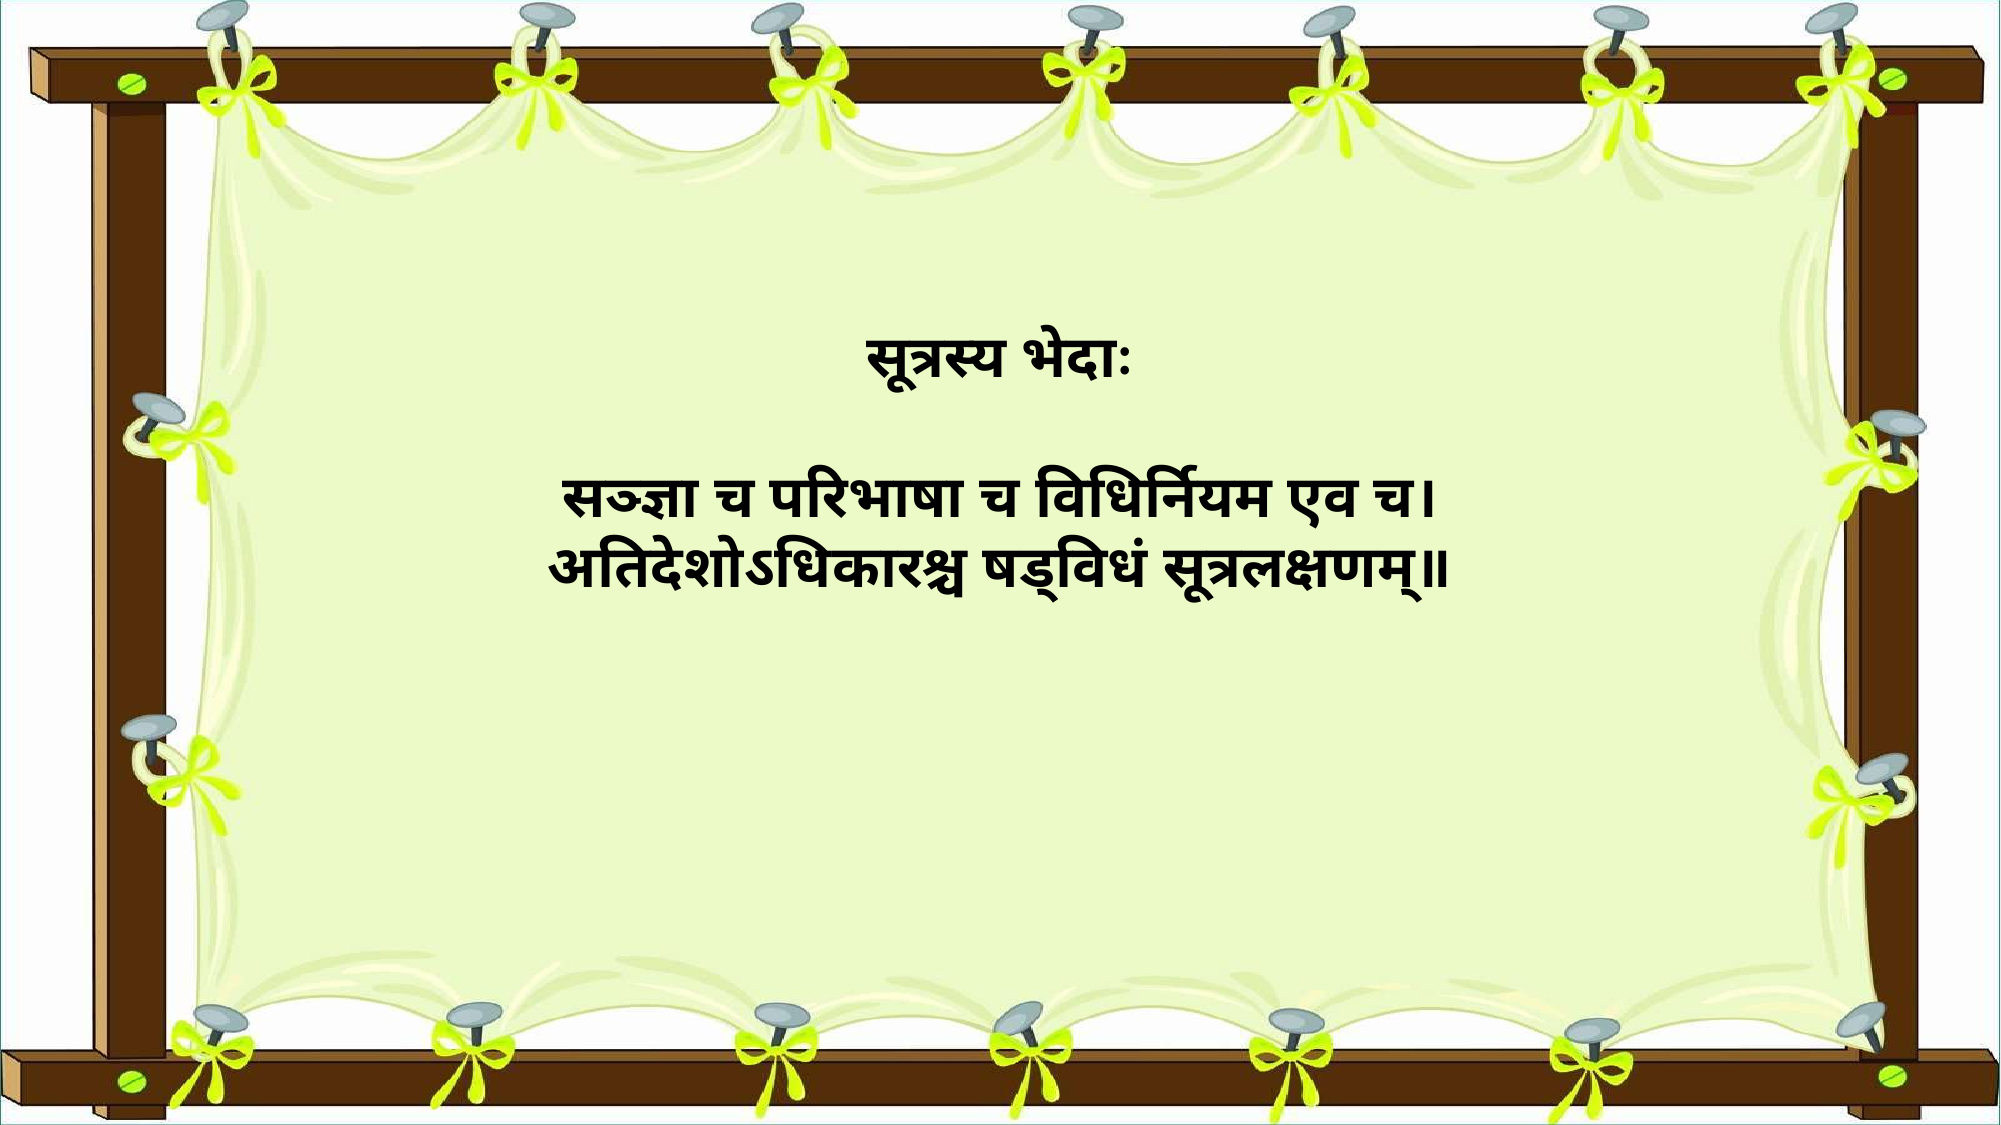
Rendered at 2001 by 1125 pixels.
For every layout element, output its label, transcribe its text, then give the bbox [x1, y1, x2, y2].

picture [0, 0, 2001, 1125]
text_box सूत्रस्य भेदाः सञ्ज्ञा च परिभाषा च विधिर्नियम एव च। अतिदेशोऽधिकारश्च षड्विधं सूत्रलक्षणम्॥ [0, 311, 2000, 607]
